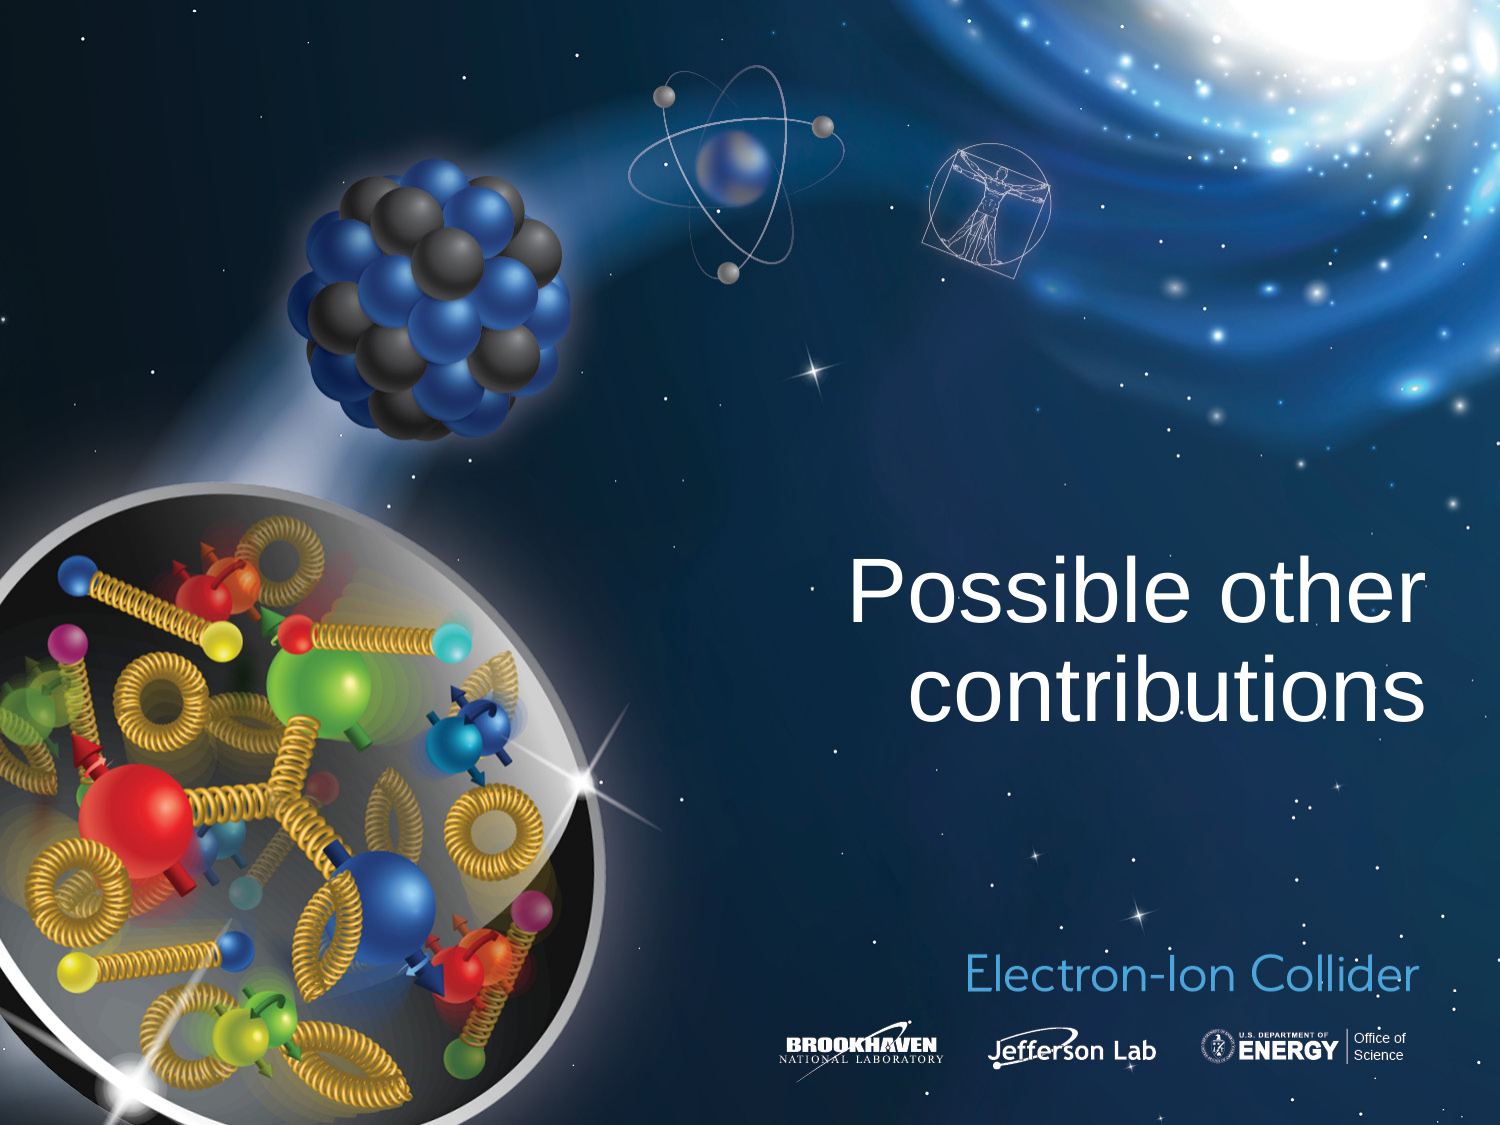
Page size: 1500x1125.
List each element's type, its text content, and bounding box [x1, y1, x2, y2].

picture [0, 0, 1500, 1125]
title Possible other contributions [665, 457, 1444, 749]
